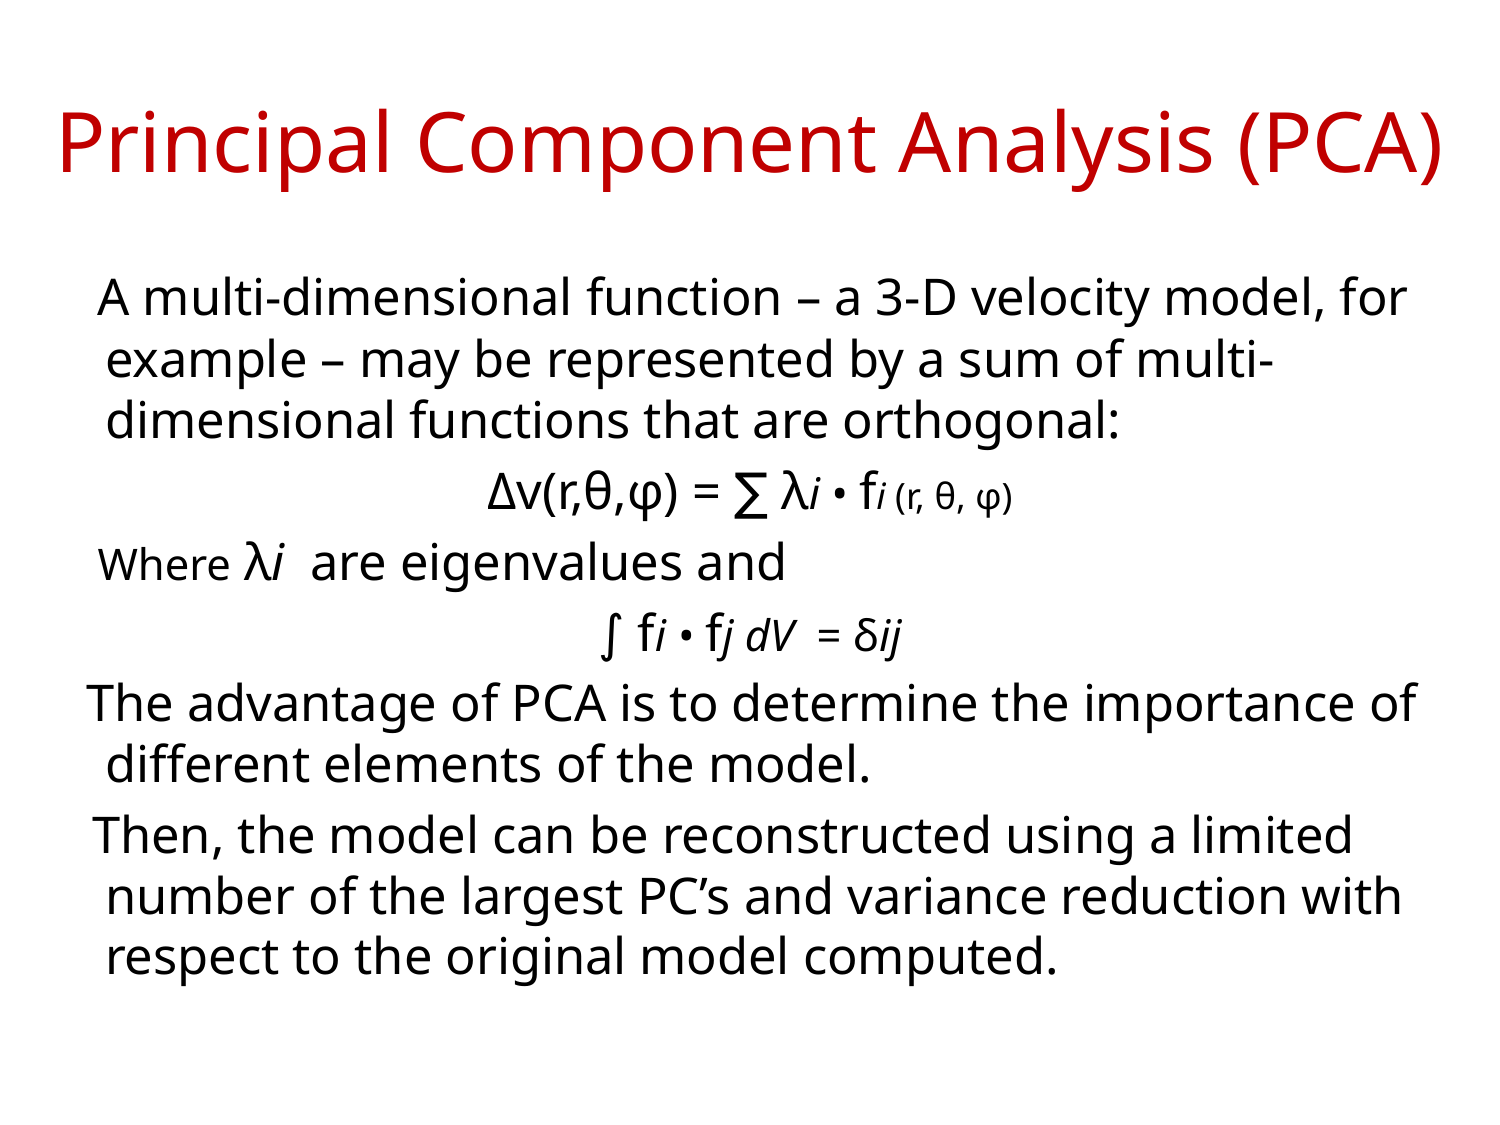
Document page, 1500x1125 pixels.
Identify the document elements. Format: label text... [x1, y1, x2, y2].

list A multi-dimensional function – a 3-D velocity model, for example – may be represented by a sum of multi-dimensional functions that are orthogonal: Δv(r,θ,φ) = ∑ λi • fi (r, θ, φ) Where λi are eigenvalues and ∫ fi • fj dV = δij The advantage of PCA is to determine the importance of different elements of the model. Then, the model can be reconstructed using a limited number of the largest PC’s and variance reduction with respect to the original model computed. [37, 249, 1463, 1125]
title Principal Component Analysis (PCA) [0, 45, 1500, 233]
